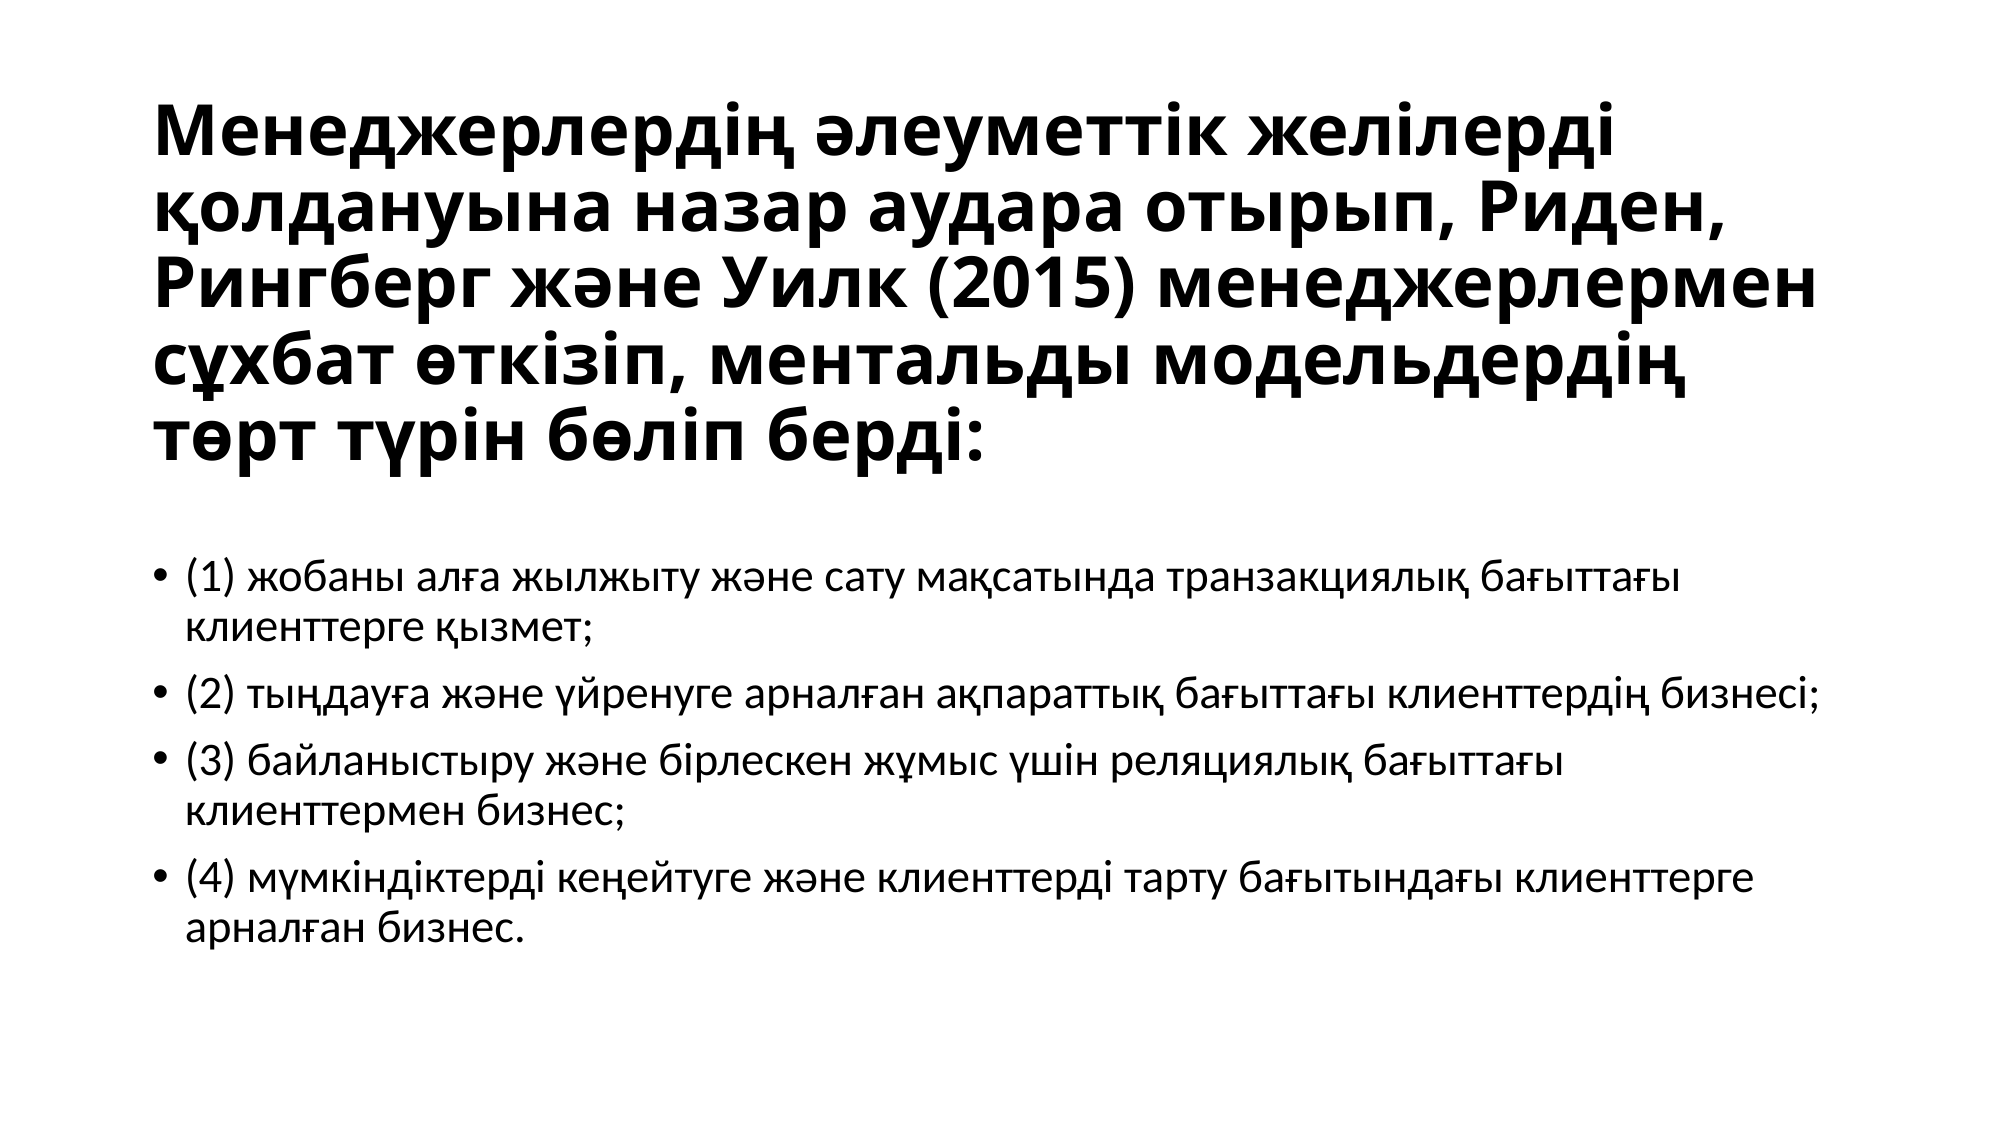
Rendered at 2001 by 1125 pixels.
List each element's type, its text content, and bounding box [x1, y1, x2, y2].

title Менеджерлердің әлеуметтік желілерді қолдануына назар аудара отырып, Риден, Рингберг және Уилк (2015) менеджерлермен сұхбат өткізіп, ментальды модельдердің төрт түрін бөліп берді: [137, 59, 1863, 511]
list (1) жобаны алға жылжыту және сату мақсатында транзакциялық бағыттағы клиенттерге қызмет; (2) тыңдауға және үйренуге арналған ақпараттық бағыттағы клиенттердің бизнесі; (3) байланыстыру және бірлескен жұмыс үшін реляциялық бағыттағы клиенттермен бизнес; (4) мүмкіндіктерді кеңейтуге және клиенттерді тарту бағытындағы клиенттерге арналған бизнес. [137, 544, 1863, 1014]
